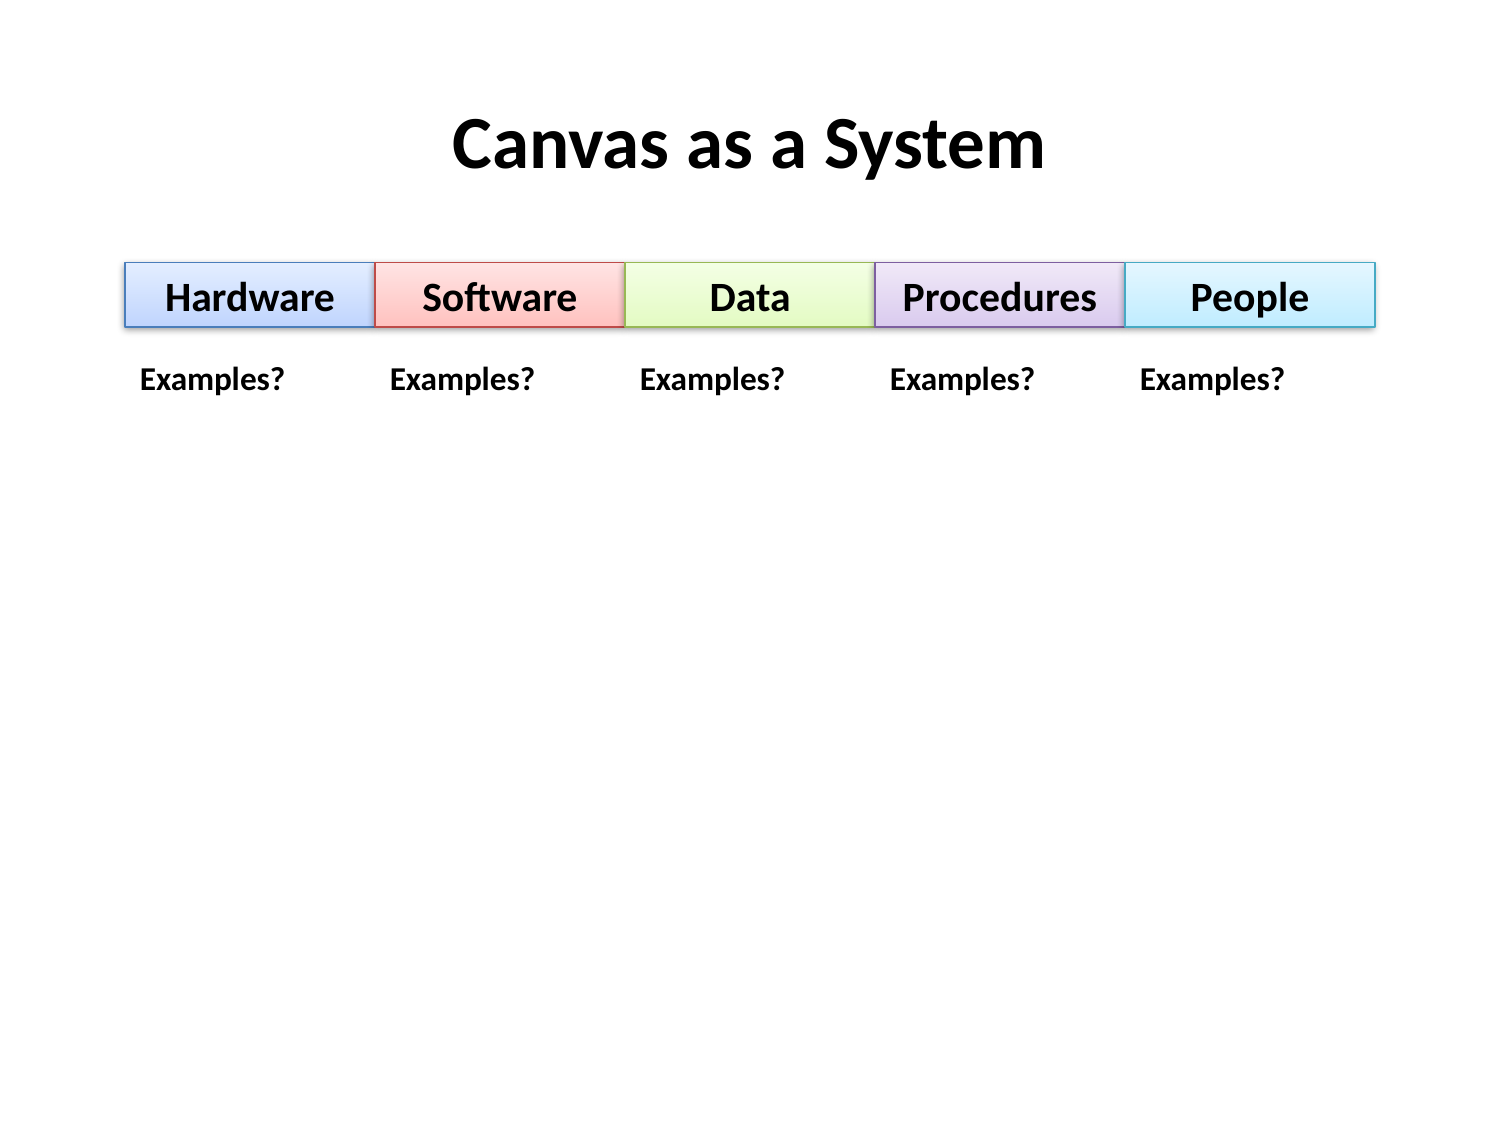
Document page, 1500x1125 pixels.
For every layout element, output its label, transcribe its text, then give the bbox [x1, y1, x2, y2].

title Canvas as a System [75, 45, 1425, 233]
text_box Examples? [375, 349, 624, 405]
text_box Examples? [624, 349, 875, 405]
text_box Examples? [125, 349, 375, 405]
text_box Examples? [875, 349, 1125, 405]
text_box Examples? [1125, 349, 1375, 405]
text_box People [1124, 262, 1376, 328]
text_box Data [624, 262, 871, 328]
text_box Software [374, 262, 621, 328]
text_box Hardware [124, 262, 371, 328]
text_box Procedures [874, 262, 1121, 328]
